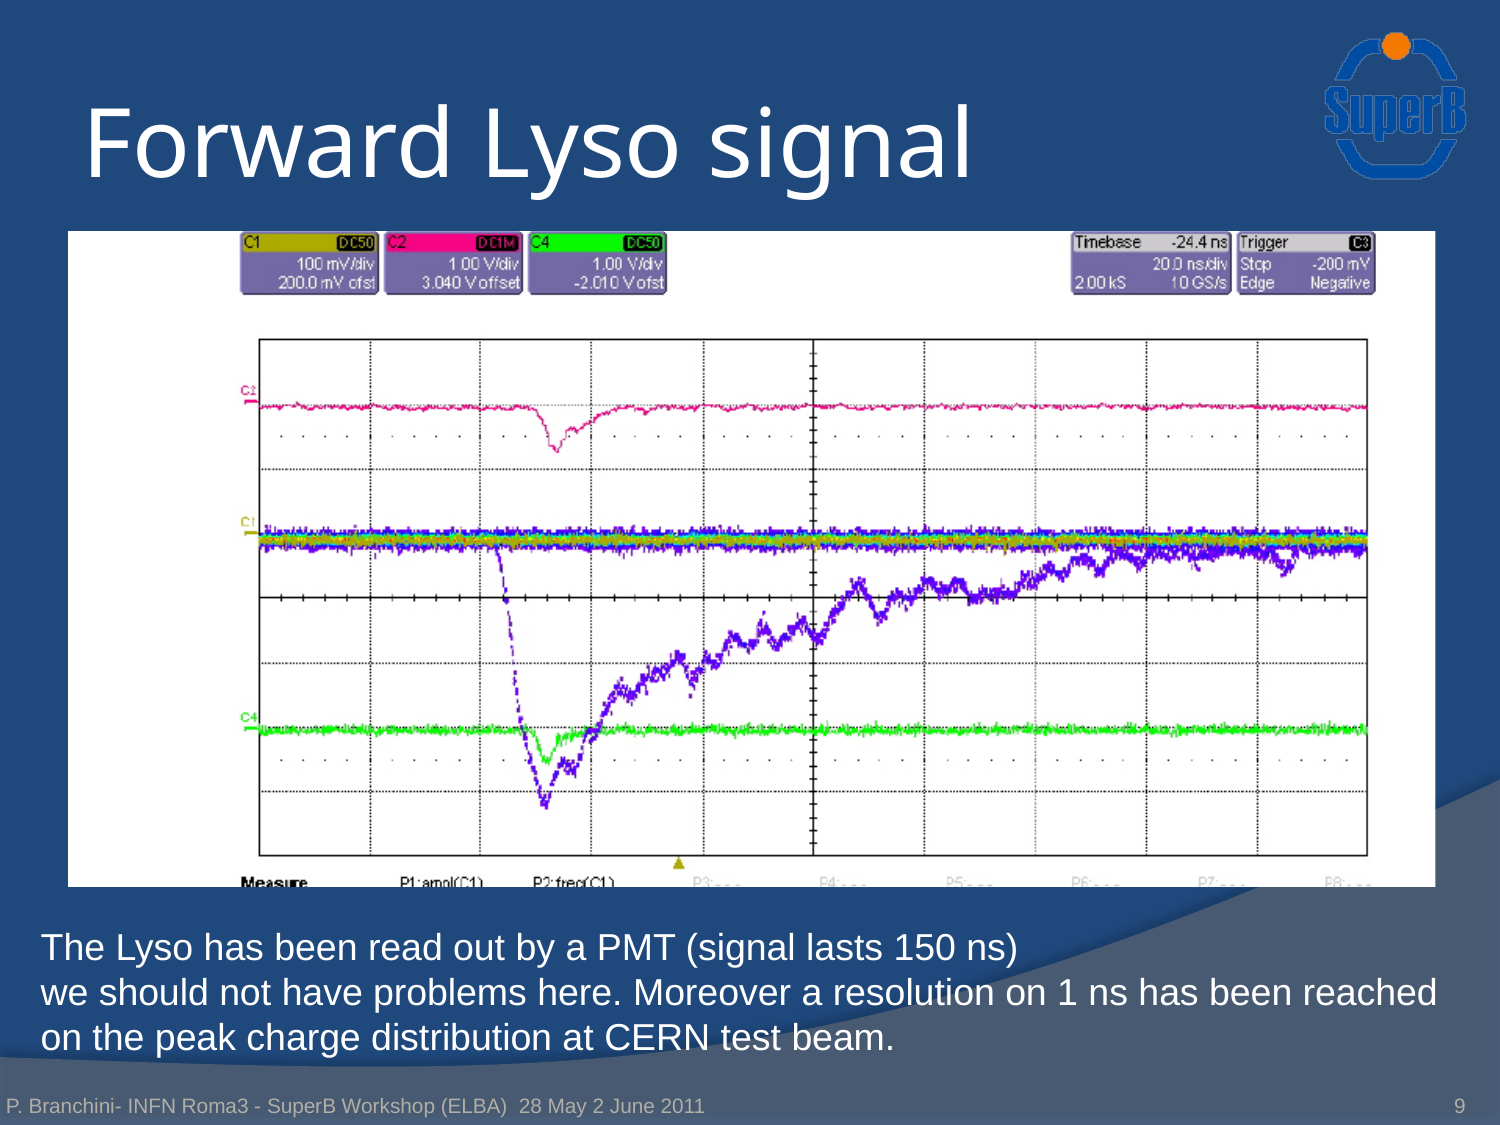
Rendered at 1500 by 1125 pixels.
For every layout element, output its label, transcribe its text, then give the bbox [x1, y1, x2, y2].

picture [67, 231, 1436, 887]
picture [1316, 30, 1474, 184]
title Forward Lyso signal [75, 45, 1300, 221]
text_box The Lyso has been read out by a PMT (signal lasts 150 ns) we should not have problems here. Moreover a resolution on 1 ns has been reached on the peak charge distribution at CERN test beam. [25, 915, 1454, 1066]
